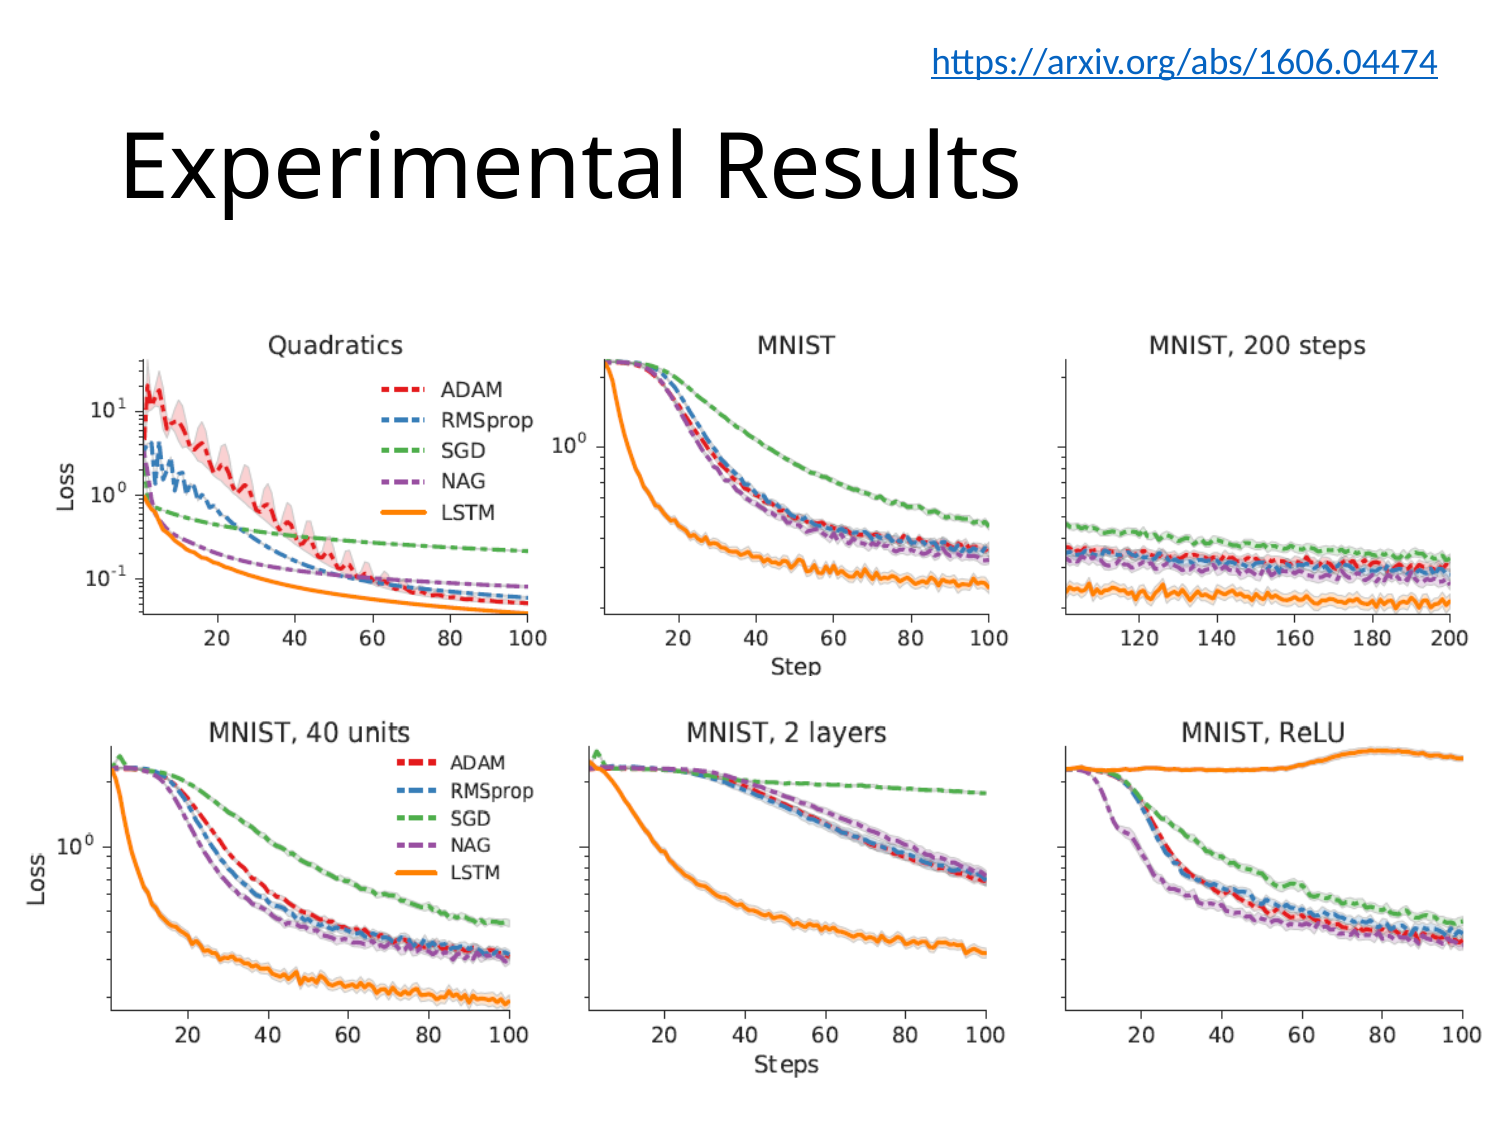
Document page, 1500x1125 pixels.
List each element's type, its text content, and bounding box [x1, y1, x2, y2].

title Experimental Results [103, 59, 1397, 278]
text_box https://arxiv.org/abs/1606.04474 [916, 29, 1454, 90]
picture [0, 703, 1500, 1087]
picture [0, 292, 1500, 676]
